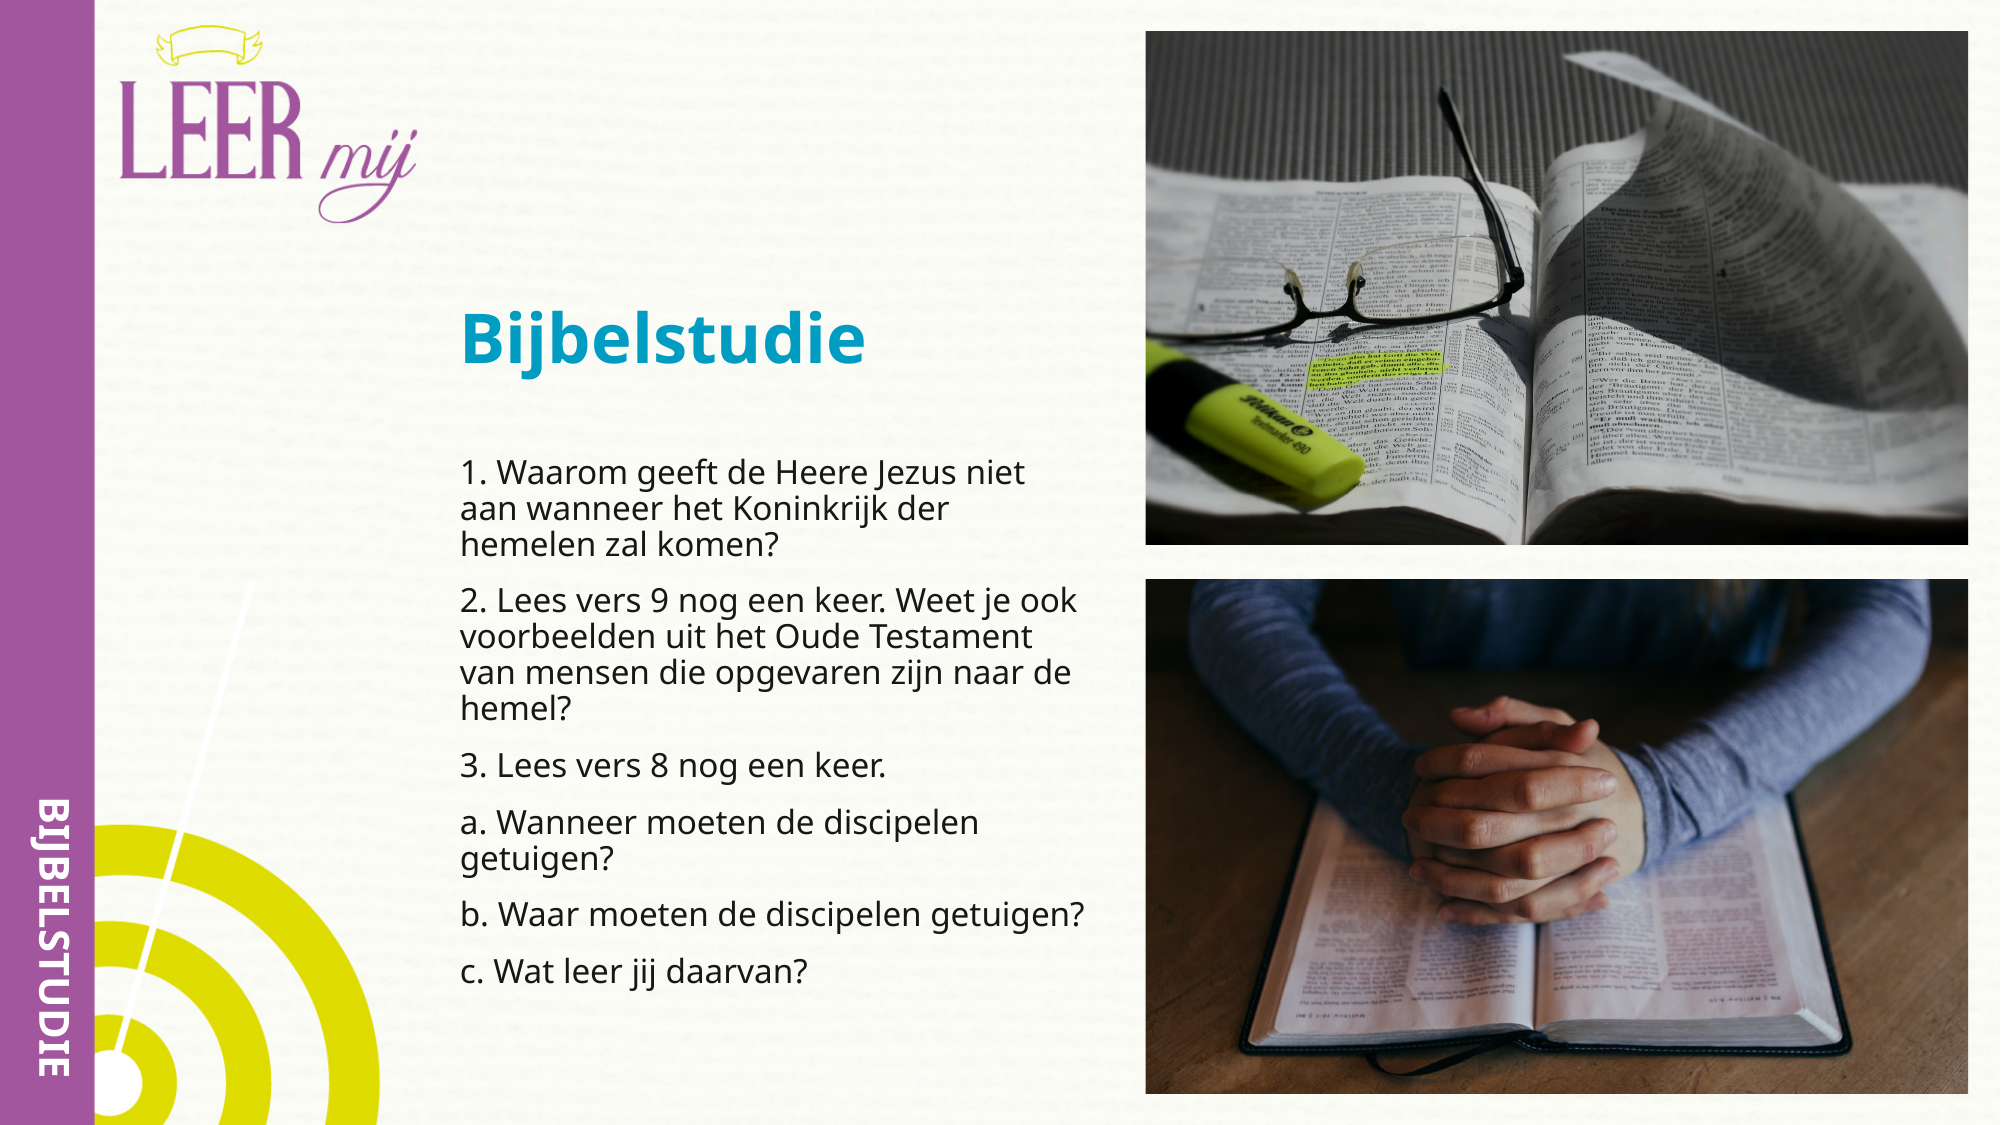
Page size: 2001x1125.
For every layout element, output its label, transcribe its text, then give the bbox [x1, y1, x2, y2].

picture [0, 0, 2001, 1125]
list 1. Waarom geeft de Heere Jezus niet aan wanneer het Koninkrijk der hemelen zal komen? 2. Lees vers 9 nog een keer. Weet je ook voorbeelden uit het Oude Testament van mensen die opgevaren zijn naar de hemel? 3. Lees vers 8 nog een keer. a. Wanneer moeten de discipelen getuigen? b. Waar moeten de discipelen getuigen? c. Wat leer jij daarvan? [444, 448, 1105, 968]
title Bijbelstudie [444, 229, 1102, 386]
